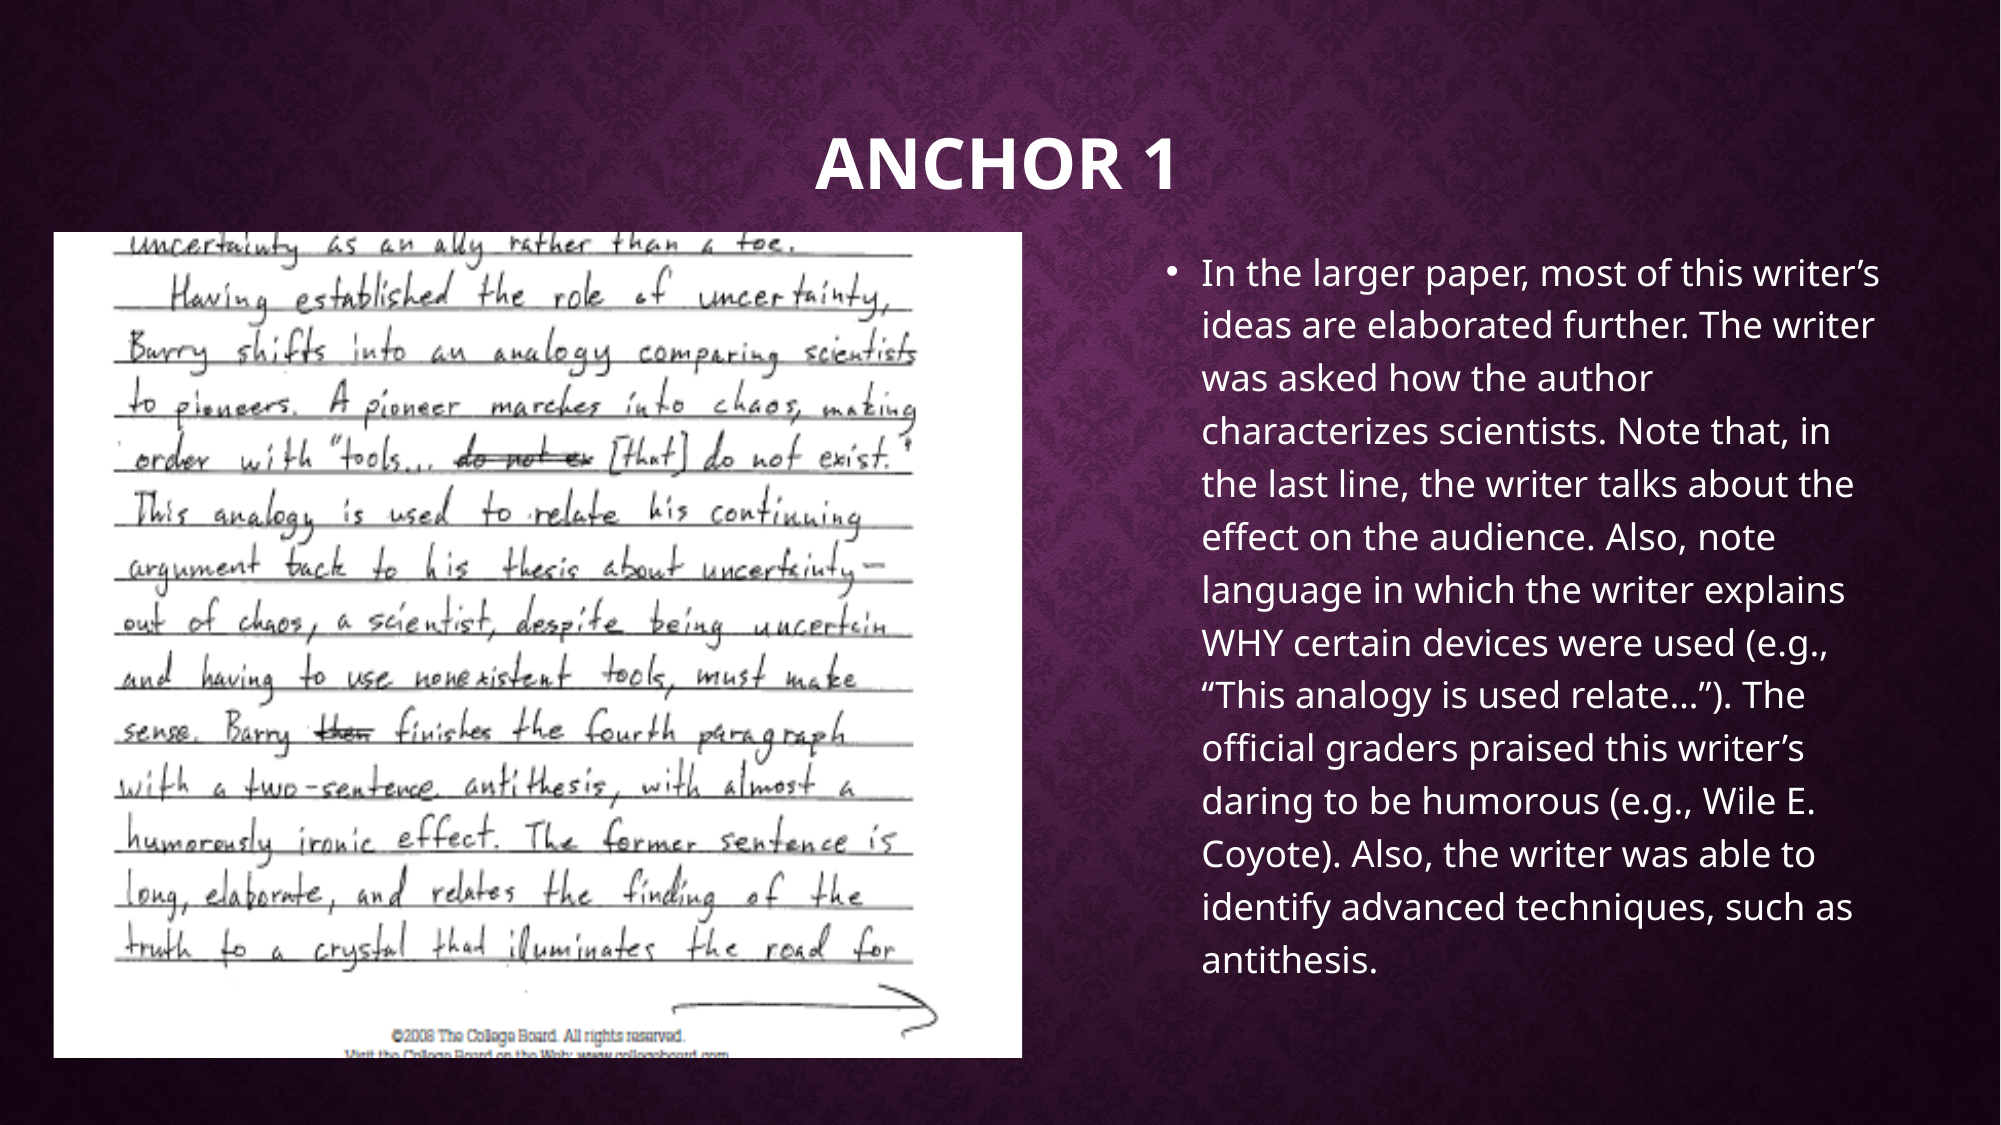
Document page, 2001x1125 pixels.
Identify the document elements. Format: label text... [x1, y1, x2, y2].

title Anchor 1 [149, 99, 1849, 233]
list In the larger paper, most of this writer’s ideas are elaborated further. The writer was asked how the author characterizes scientists. Note that, in the last line, the writer talks about the effect on the audience. Also, note language in which the writer explains WHY certain devices were used (e.g., “This analogy is used relate…”). The official graders praised this writer’s daring to be humorous (e.g., Wile E. Coyote). Also, the writer was able to identify advanced techniques, such as antithesis. [1150, 232, 1899, 993]
picture [53, 232, 1023, 1059]
